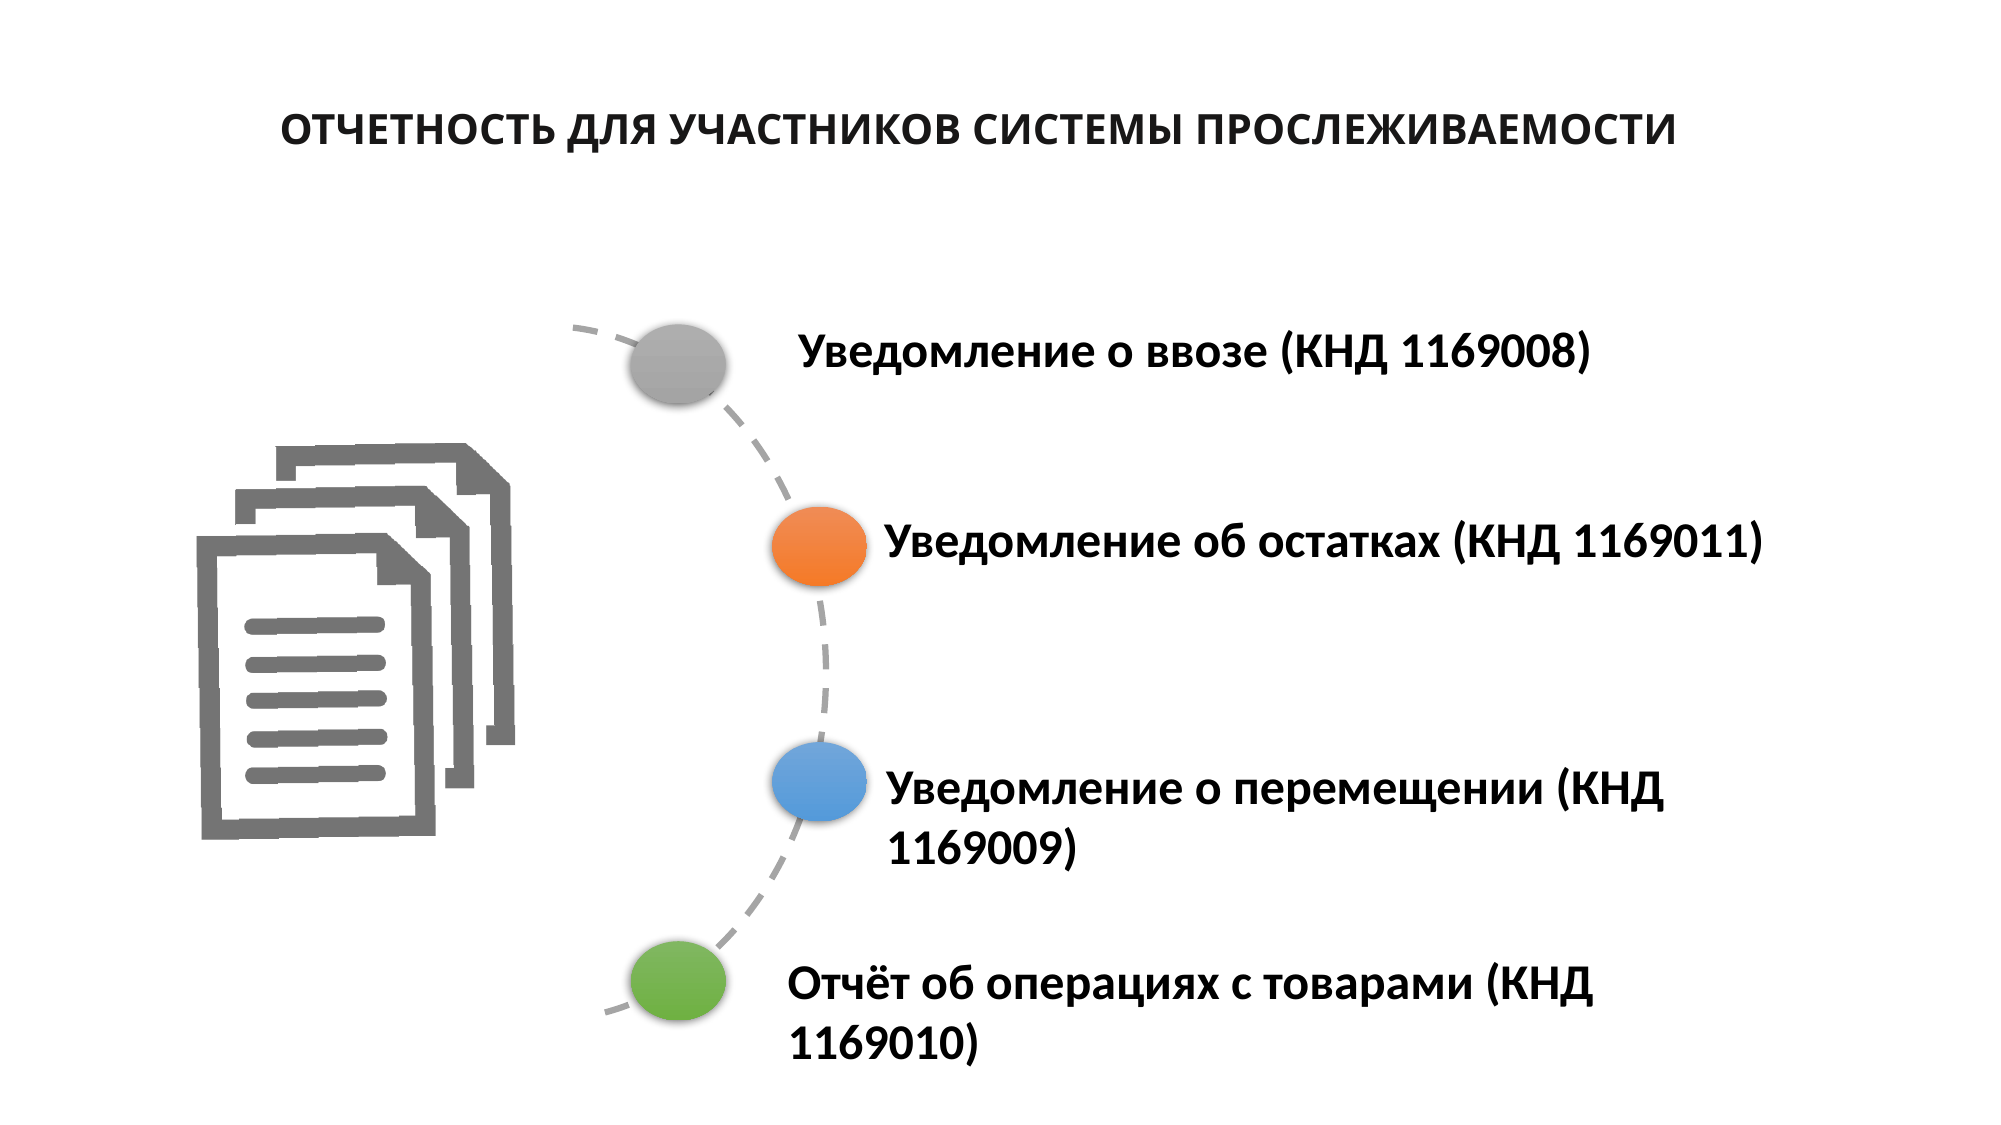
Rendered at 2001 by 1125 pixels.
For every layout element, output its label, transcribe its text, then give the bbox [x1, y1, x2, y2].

picture [158, 444, 551, 836]
text_box Уведомление о ввозе (КНД 1169008) [778, 307, 1792, 388]
text_box [631, 324, 726, 404]
text_box [551, 327, 827, 1017]
title ОТЧЕТНОСТЬ ДЛЯ УЧАСТНИКОВ СИСТЕМЫ ПРОСЛЕЖИВАЕМОСТИ [116, 47, 1842, 265]
text_box [772, 506, 867, 586]
text_box [631, 941, 726, 1021]
text_box [772, 742, 867, 822]
text_box Уведомление о перемещении (КНД 1169009) [865, 744, 1880, 885]
text_box Отчёт об операциях с товарами (КНД 1169010) [767, 939, 1781, 1080]
text_box Уведомление об остатках (КНД 1169011) [864, 498, 1878, 578]
